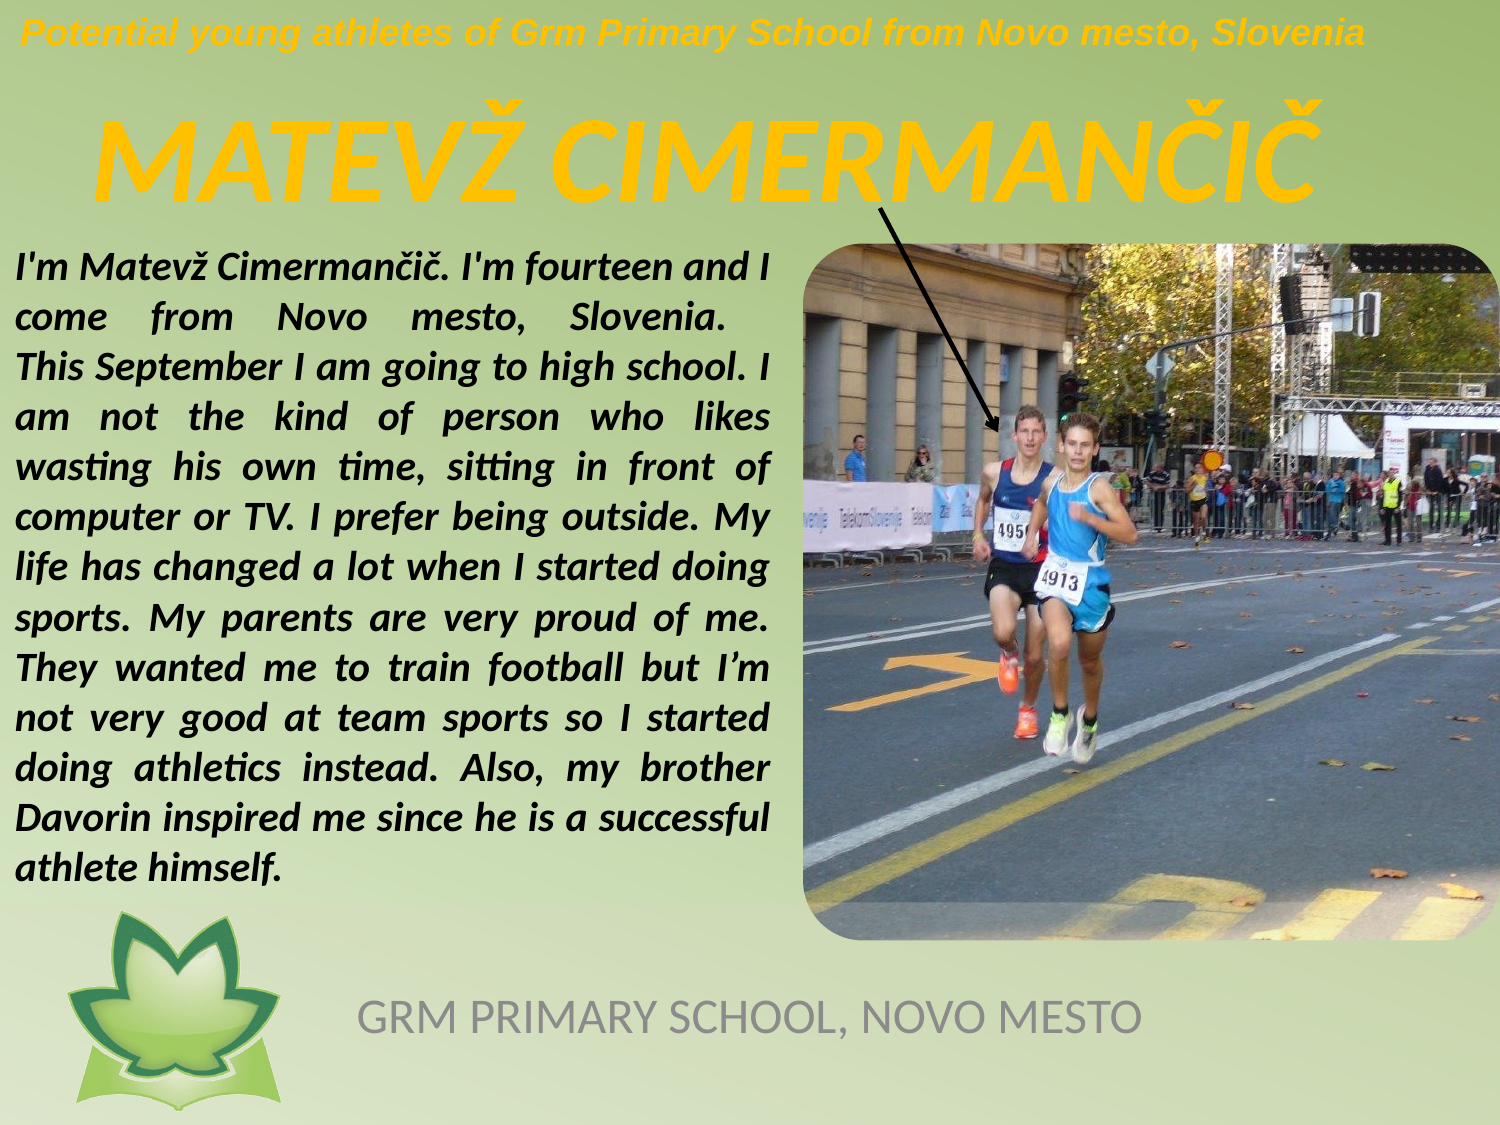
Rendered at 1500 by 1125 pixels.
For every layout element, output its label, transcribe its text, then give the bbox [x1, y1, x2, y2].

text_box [879, 207, 999, 433]
footer GRM PRIMARY SCHOOL, NOVO MESTO [0, 902, 1500, 1125]
text_box Potential young athletes of Grm Primary School from Novo mesto, Slovenia [5, 0, 1383, 60]
text_box I'm Matevž Cimermančič. I'm fourteen and I come from Novo mesto, Slovenia. This September I am going to high school. I am not the kind of person who likes wasting his own time, sitting in front of computer or TV. I prefer being outside. My life has changed a lot when I started doing sports. My parents are very proud of me. They wanted me to train football but I’m not very good at team sports so I started doing athletics instead. Also, my brother Davorin inspired me since he is a successful athlete himself. [0, 231, 786, 897]
title MATEVŽ CIMERMANČIČ [74, 44, 1430, 236]
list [802, 243, 1500, 941]
